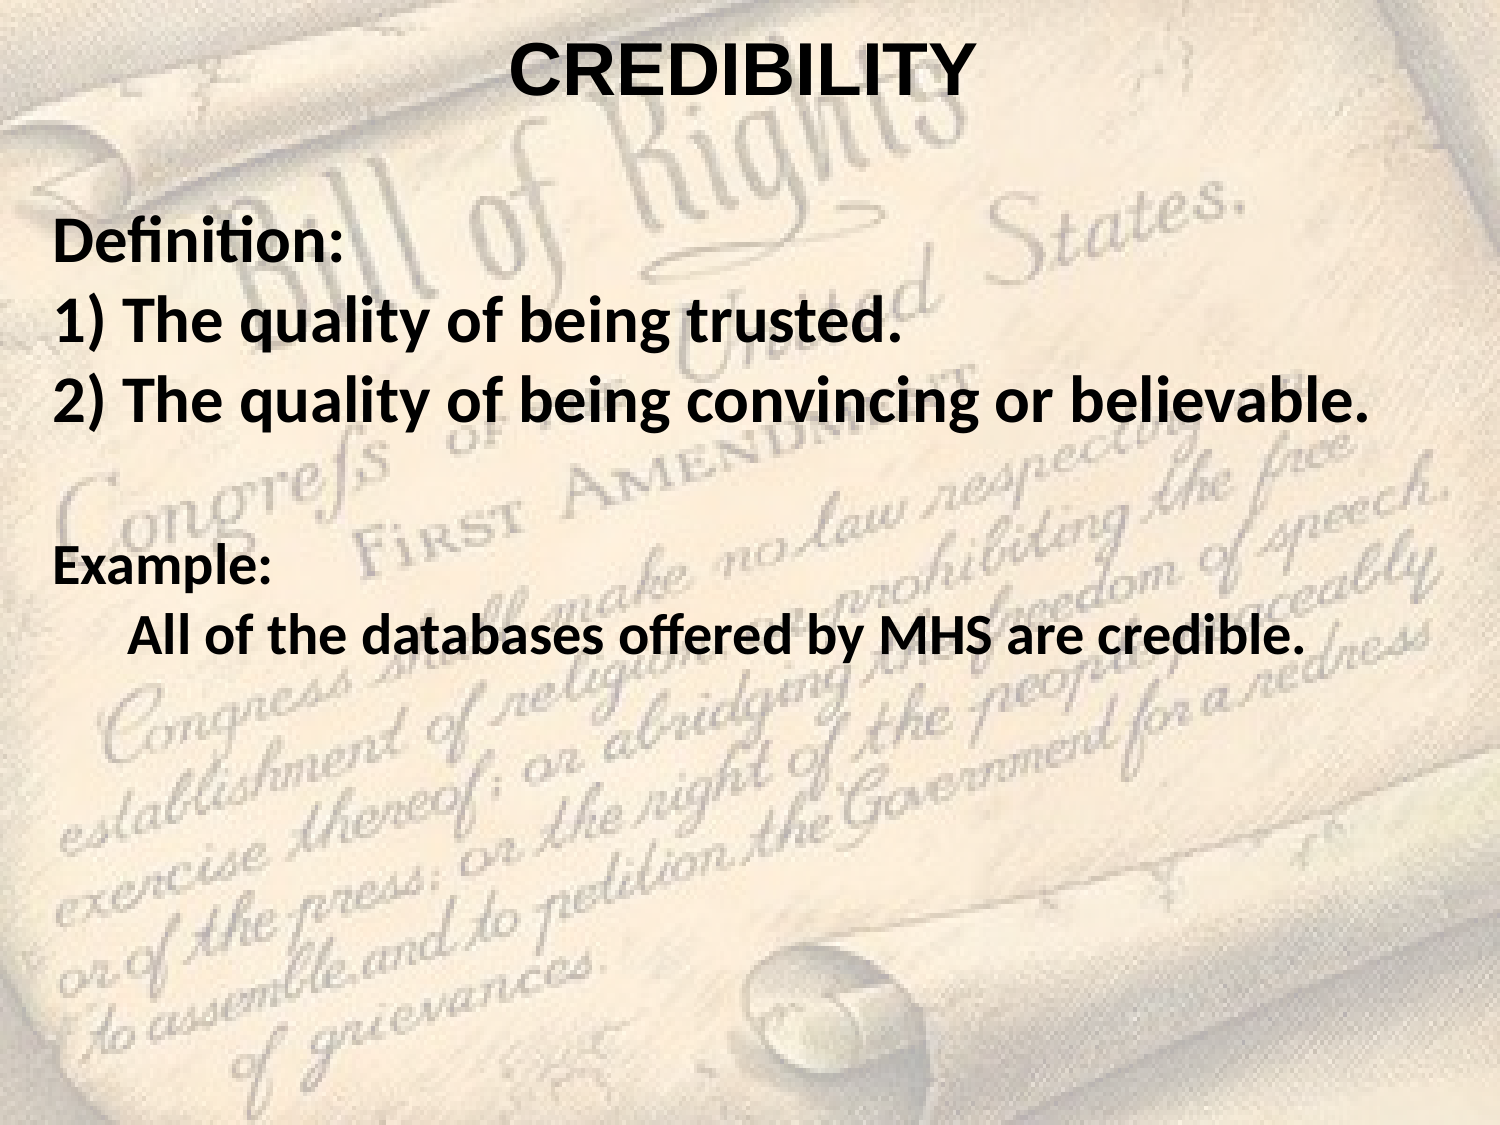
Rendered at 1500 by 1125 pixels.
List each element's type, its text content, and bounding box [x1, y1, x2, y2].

text_box Definition: 1) The quality of being trusted. 2) The quality of being convincing or believable. Example: All of the databases offered by MHS are credible. [37, 143, 1463, 1125]
text_box CREDIBILITY [74, 12, 1413, 119]
